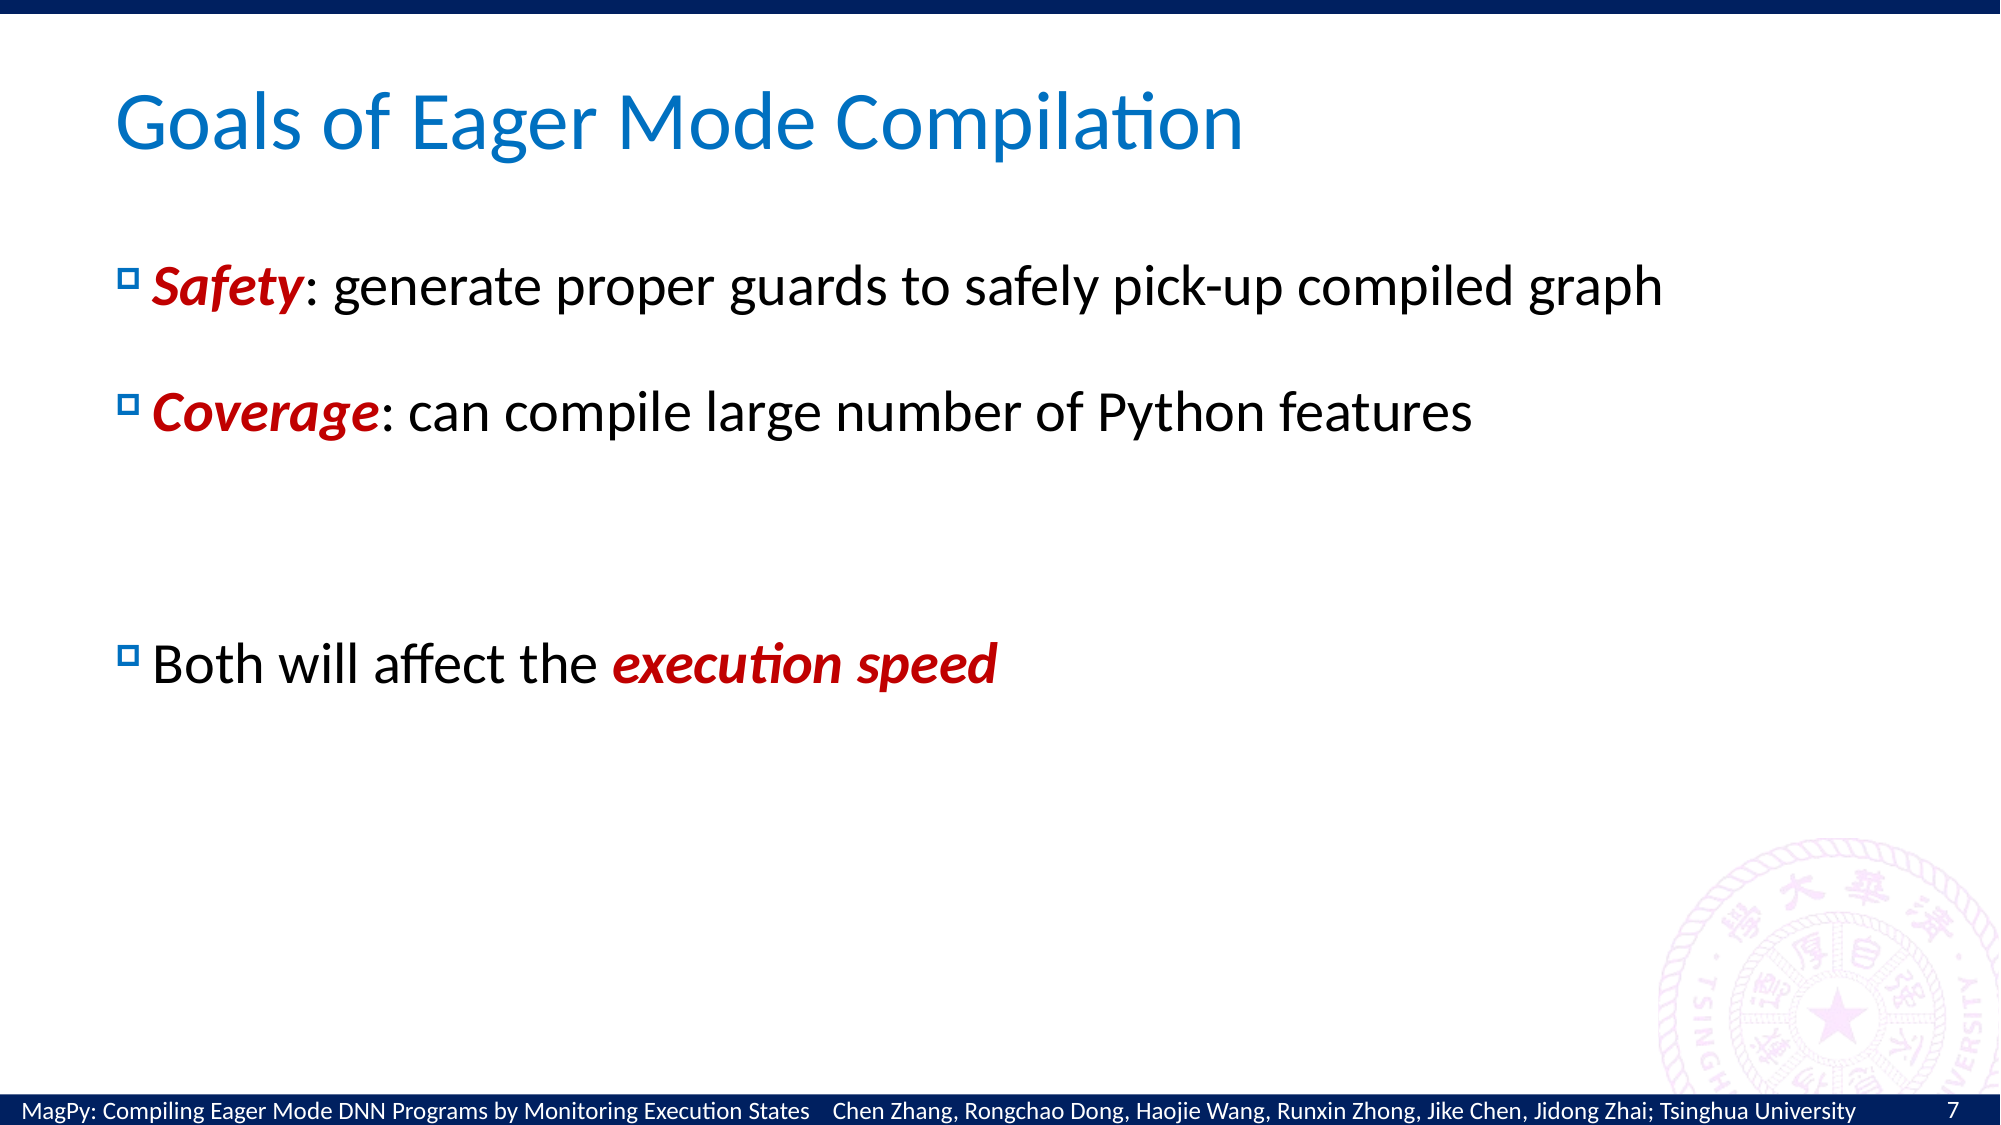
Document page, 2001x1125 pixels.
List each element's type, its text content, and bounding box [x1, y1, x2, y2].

slide_number 7 [1932, 1085, 2000, 1120]
title Goals of Eager Mode Compilation [100, 68, 1863, 178]
list Safety: generate proper guards to safely pick-up compiled graph Coverage: can compile large number of Python features Both will affect the execution speed [100, 205, 1863, 1035]
